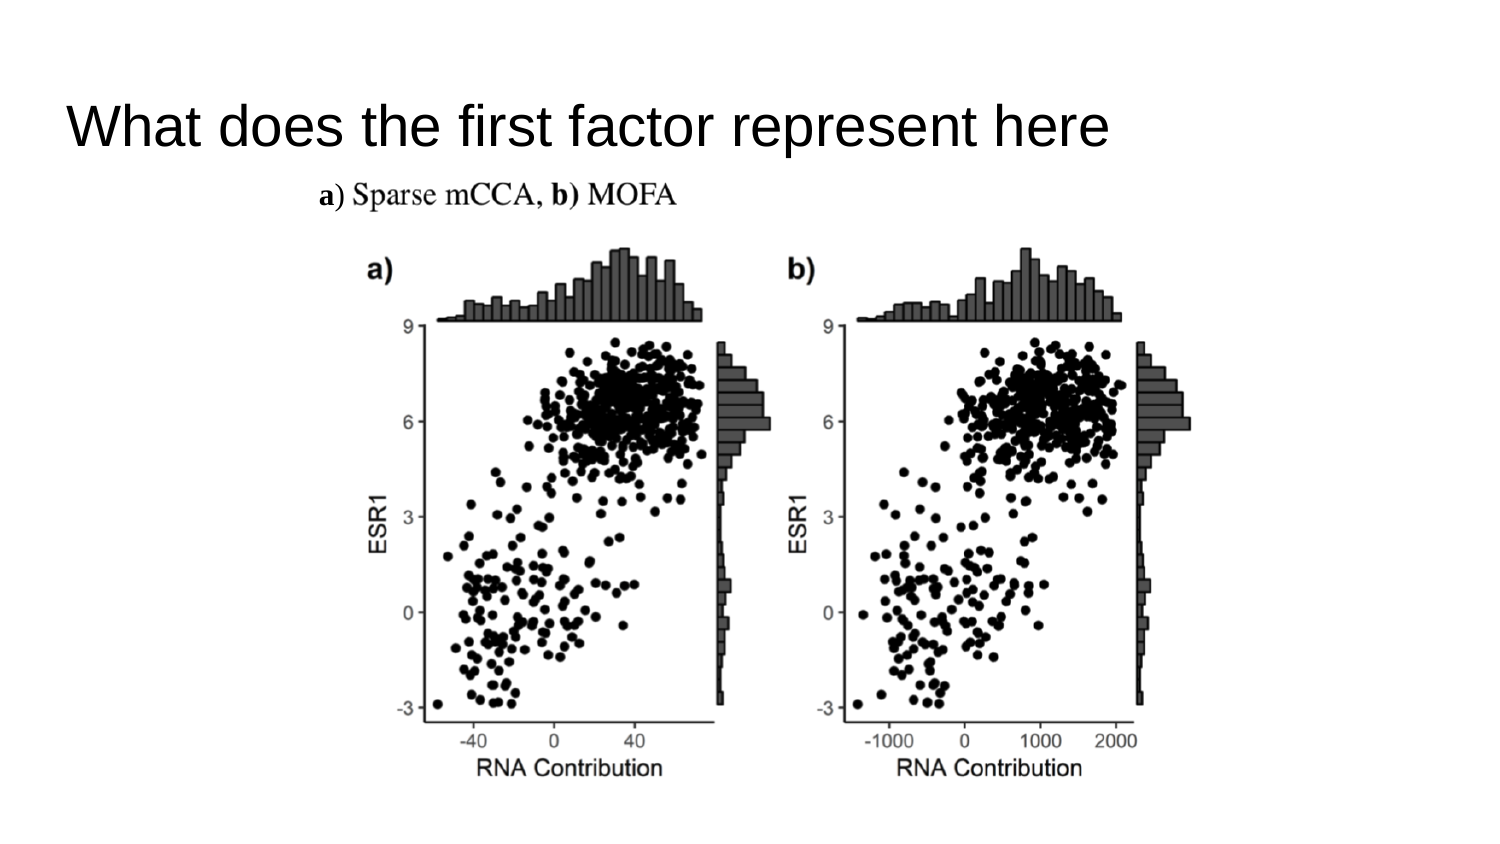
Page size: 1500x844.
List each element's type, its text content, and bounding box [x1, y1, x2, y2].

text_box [303, 159, 1197, 799]
title What does the first factor represent here [51, 72, 1449, 167]
